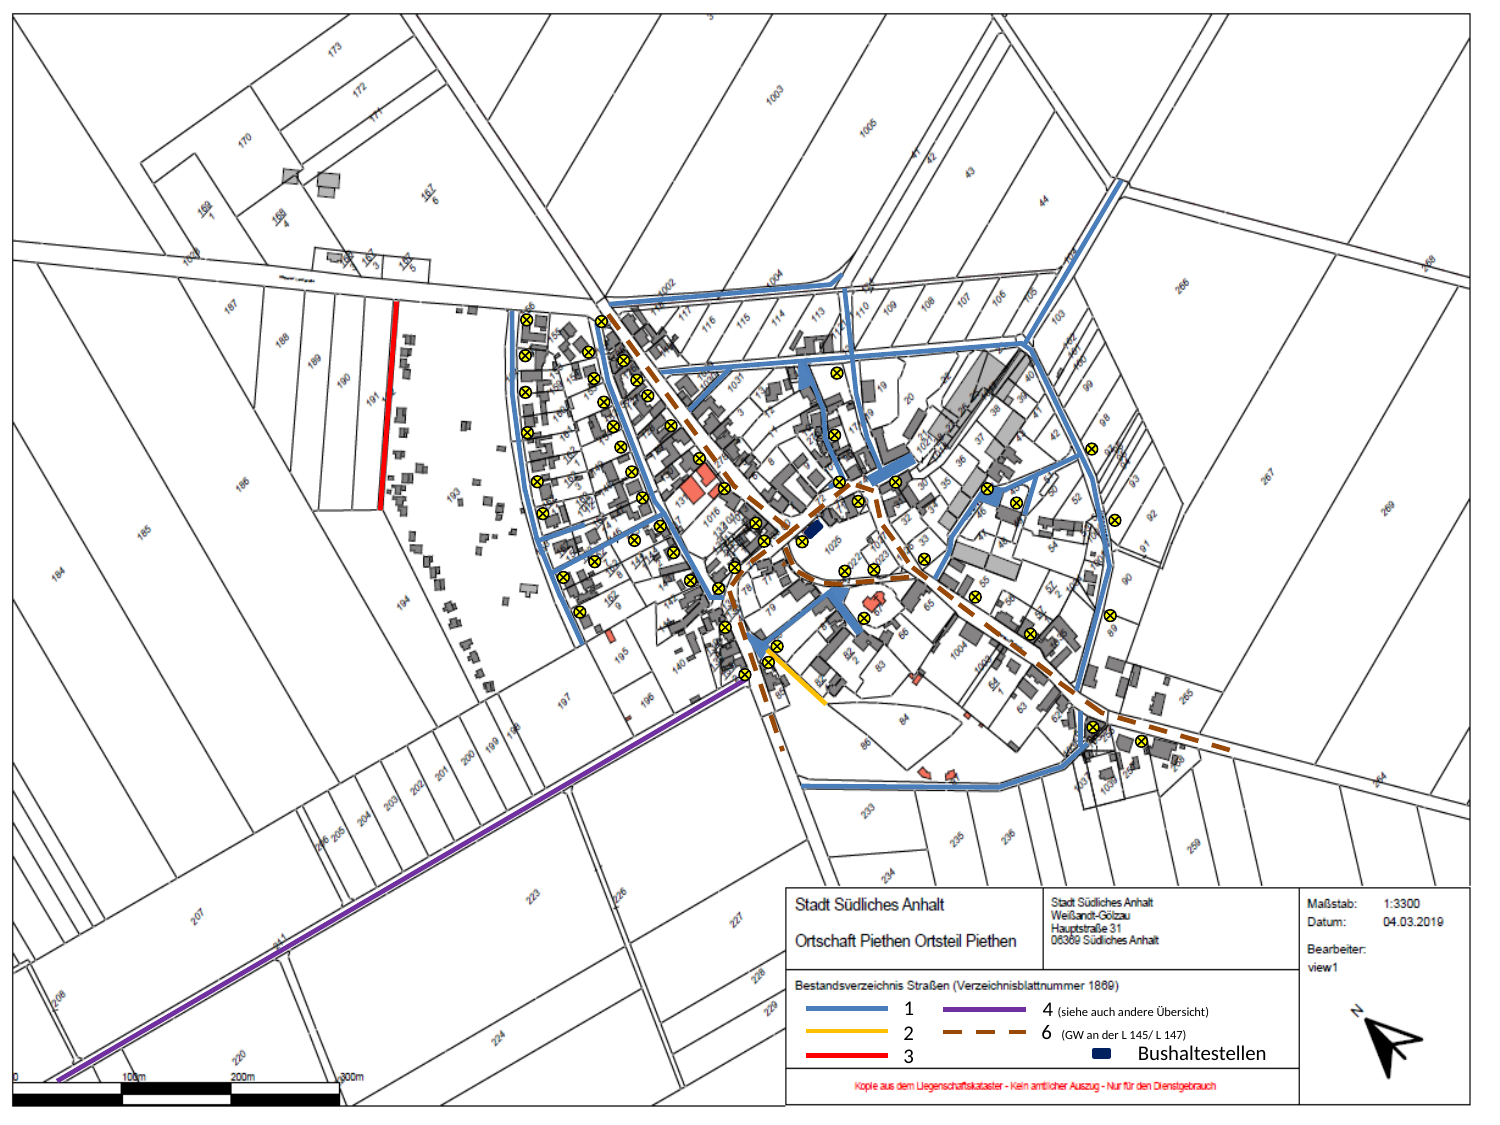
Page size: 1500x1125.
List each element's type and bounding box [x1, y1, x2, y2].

text_box [910, 565, 954, 599]
text_box [804, 359, 822, 408]
text_box [934, 550, 951, 565]
text_box [950, 486, 987, 540]
text_box [1032, 355, 1092, 481]
text_box [1002, 454, 1080, 491]
text_box [781, 563, 815, 580]
text_box [877, 517, 895, 541]
text_box [727, 591, 785, 751]
text_box [376, 301, 401, 510]
text_box [723, 570, 744, 594]
text_box [855, 393, 869, 442]
text_box [855, 484, 874, 492]
text_box [885, 576, 910, 580]
text_box [559, 596, 584, 645]
text_box [790, 484, 850, 532]
text_box [875, 495, 881, 518]
text_box [761, 586, 833, 649]
text_box [822, 406, 826, 441]
text_box [826, 591, 860, 635]
text_box [1024, 475, 1037, 516]
text_box [952, 597, 1052, 676]
text_box [828, 275, 844, 284]
text_box [56, 678, 748, 1082]
text_box [844, 288, 857, 395]
text_box [596, 322, 602, 383]
text_box [1053, 678, 1102, 713]
text_box [744, 339, 839, 376]
text_box [789, 649, 827, 705]
text_box [663, 512, 712, 600]
text_box [731, 489, 785, 526]
text_box [535, 536, 561, 598]
text_box [776, 538, 797, 563]
text_box [511, 392, 526, 492]
text_box [550, 514, 658, 572]
text_box [524, 489, 538, 540]
text_box [607, 314, 739, 492]
text_box [861, 339, 1023, 376]
text_box [1099, 713, 1231, 750]
text_box [1064, 740, 1085, 770]
picture [0, 0, 1500, 1125]
text_box [825, 440, 845, 479]
text_box [1027, 178, 1119, 346]
text_box [828, 478, 843, 482]
text_box [744, 530, 786, 567]
text_box [607, 499, 651, 503]
text_box [1092, 479, 1110, 567]
text_box [997, 765, 1063, 790]
text_box [653, 501, 666, 514]
text_box [819, 582, 843, 586]
text_box [850, 580, 875, 584]
text_box [1079, 563, 1107, 683]
text_box [891, 538, 910, 563]
text_box [608, 282, 832, 307]
text_box [868, 439, 882, 457]
text_box [869, 457, 914, 482]
